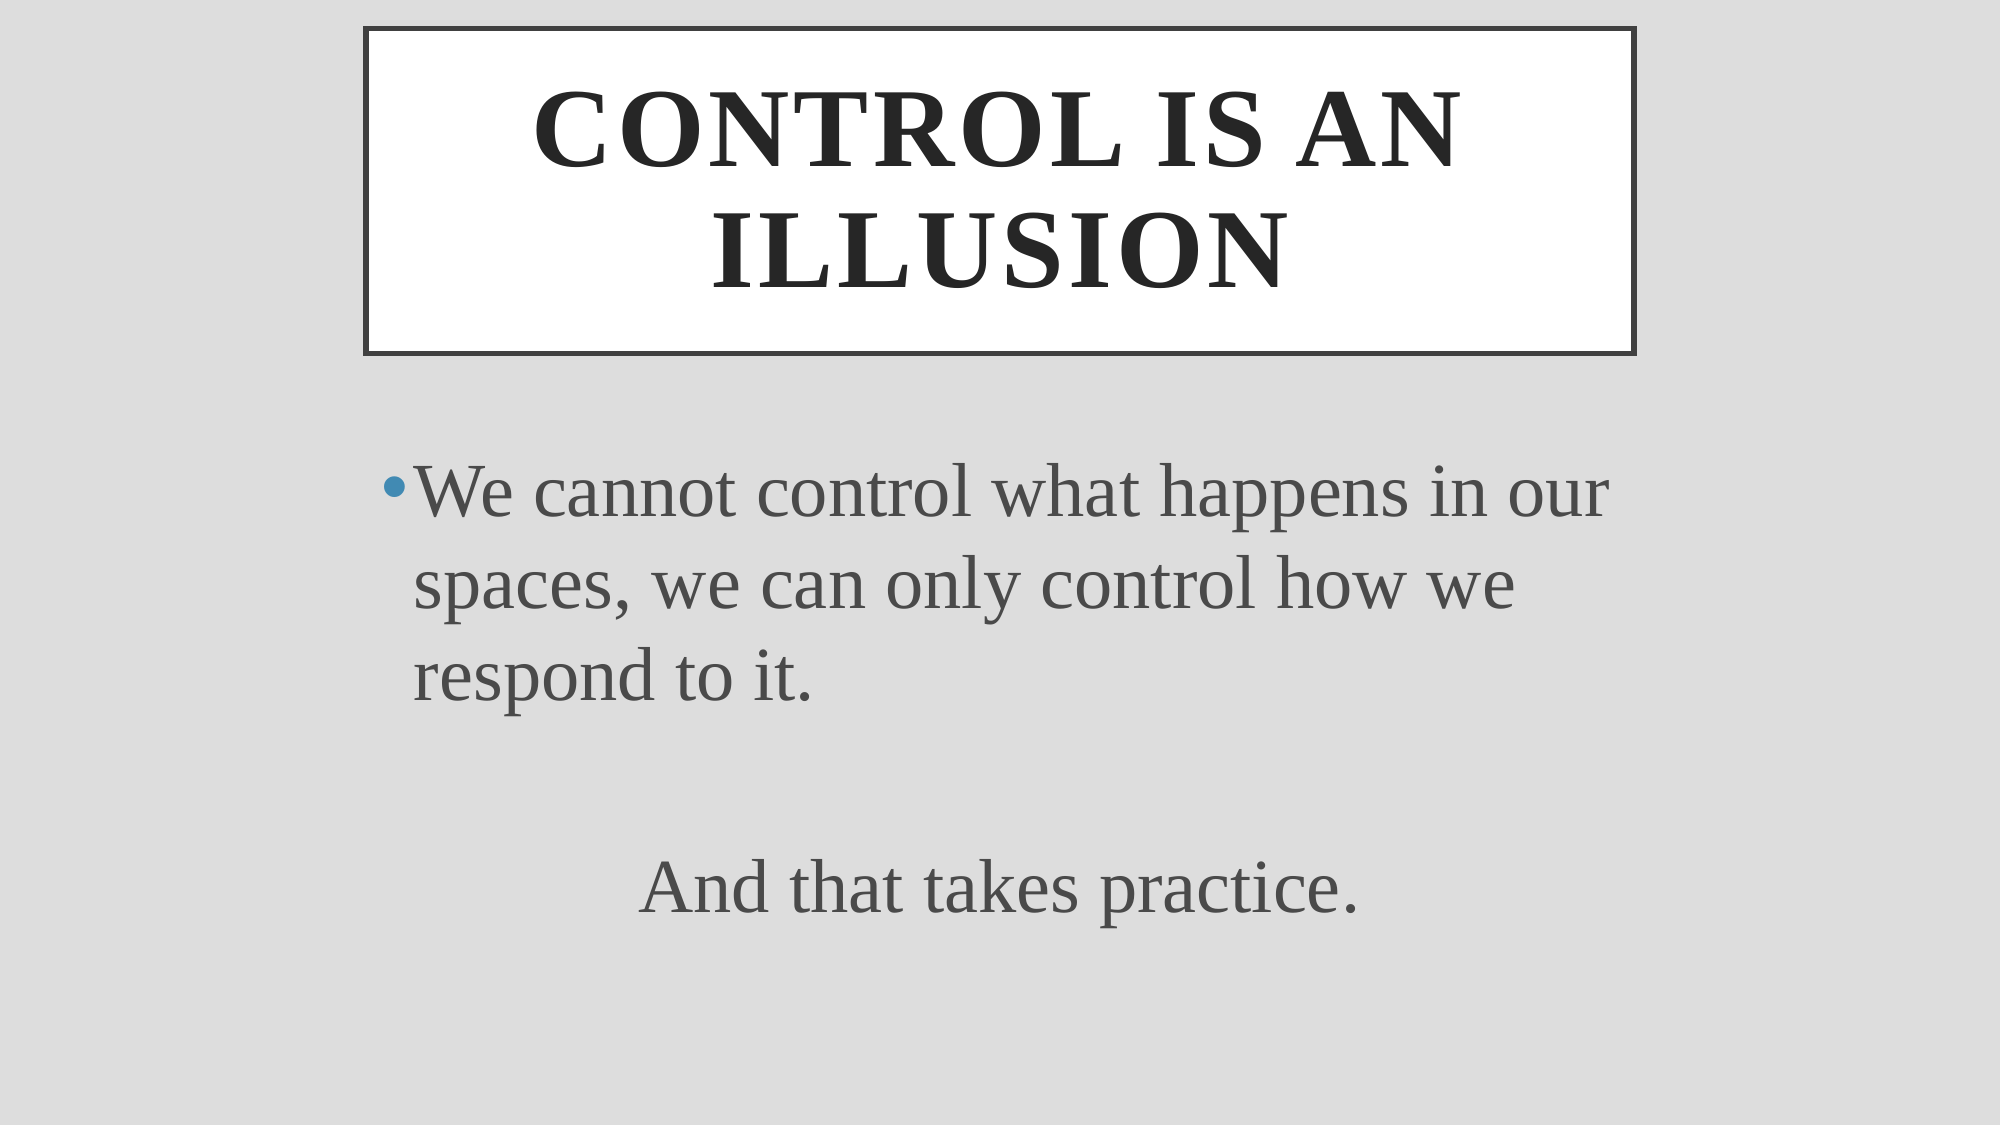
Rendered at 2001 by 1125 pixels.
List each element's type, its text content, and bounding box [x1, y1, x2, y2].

title Control is an Illusion [363, 26, 1637, 356]
list We cannot control what happens in our spaces, we can only control how we respond to it. And that takes practice. [366, 432, 1634, 942]
